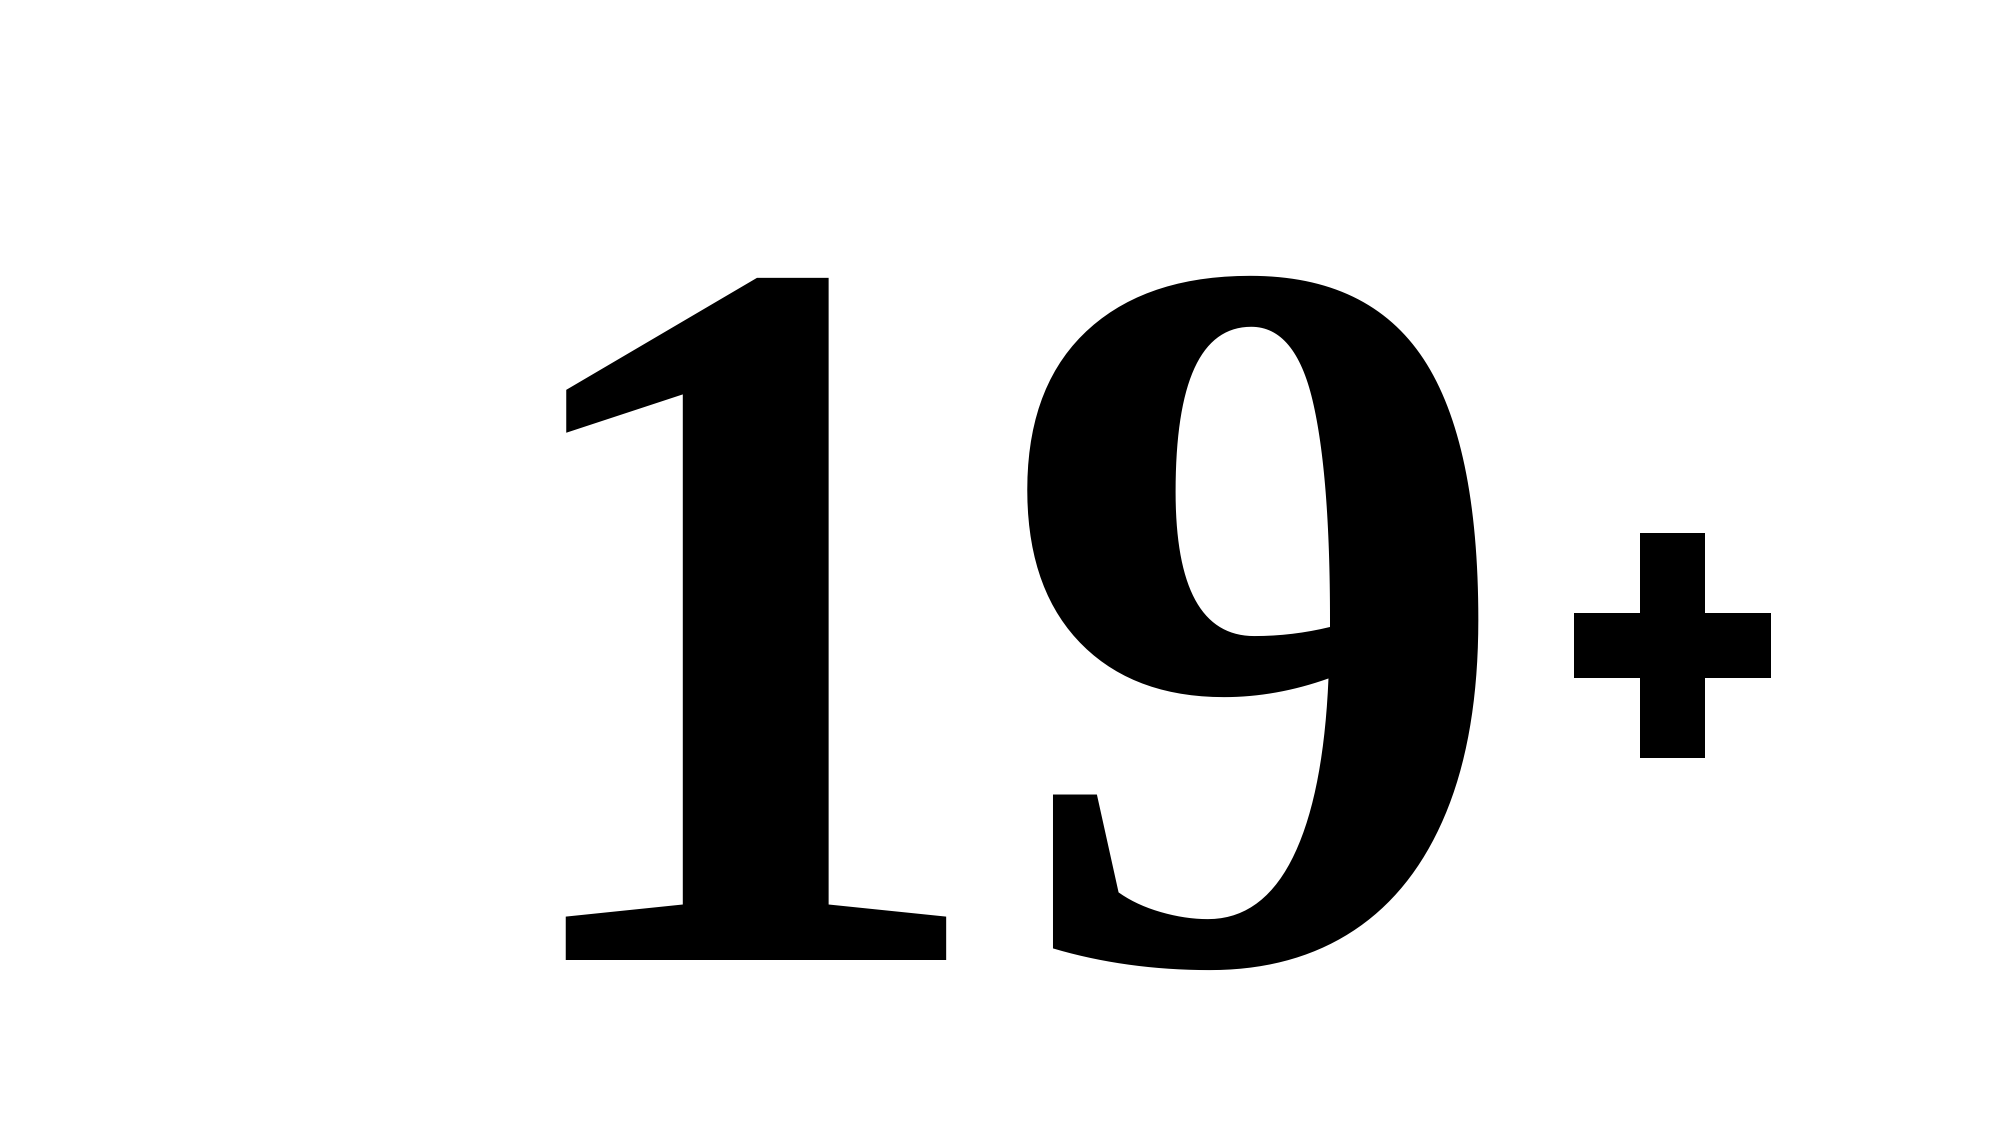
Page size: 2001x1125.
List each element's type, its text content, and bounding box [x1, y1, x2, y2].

list 19 [0, 59, 2000, 1014]
text_box [1574, 533, 1771, 758]
